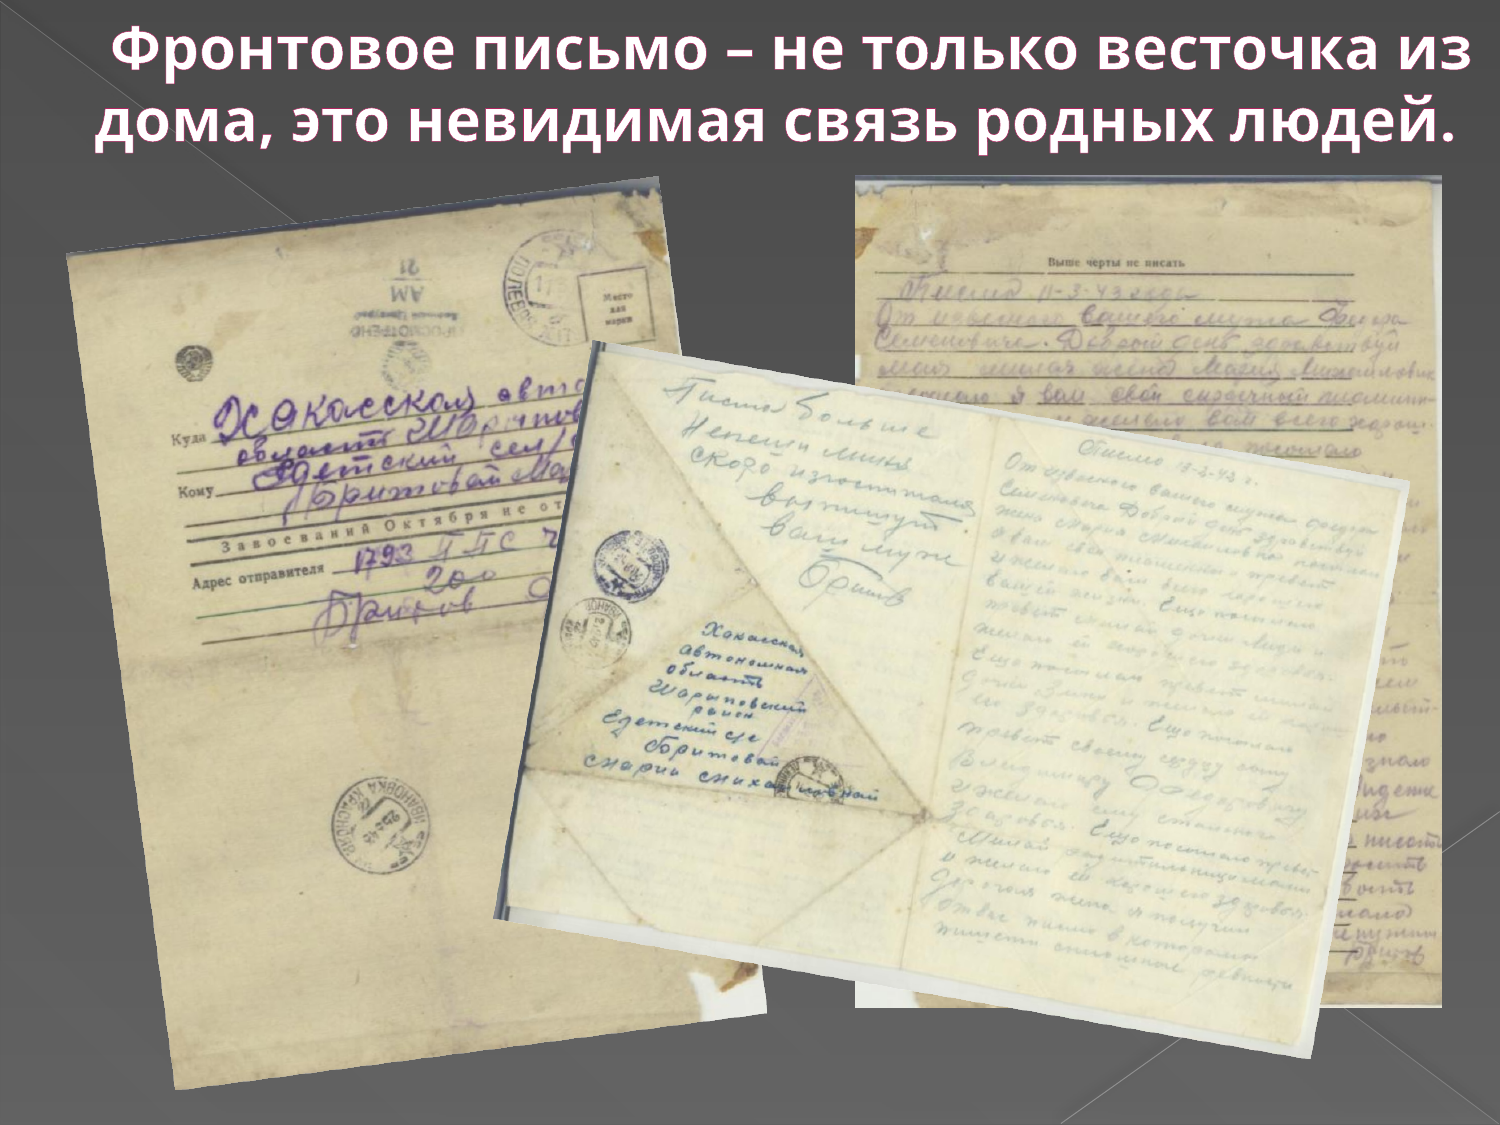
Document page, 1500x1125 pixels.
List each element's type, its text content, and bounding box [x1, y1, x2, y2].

picture [66, 175, 1442, 1115]
title Фронтовое письмо – не только весточка из дома, это невидимая связь родных людей. [0, 0, 1500, 163]
